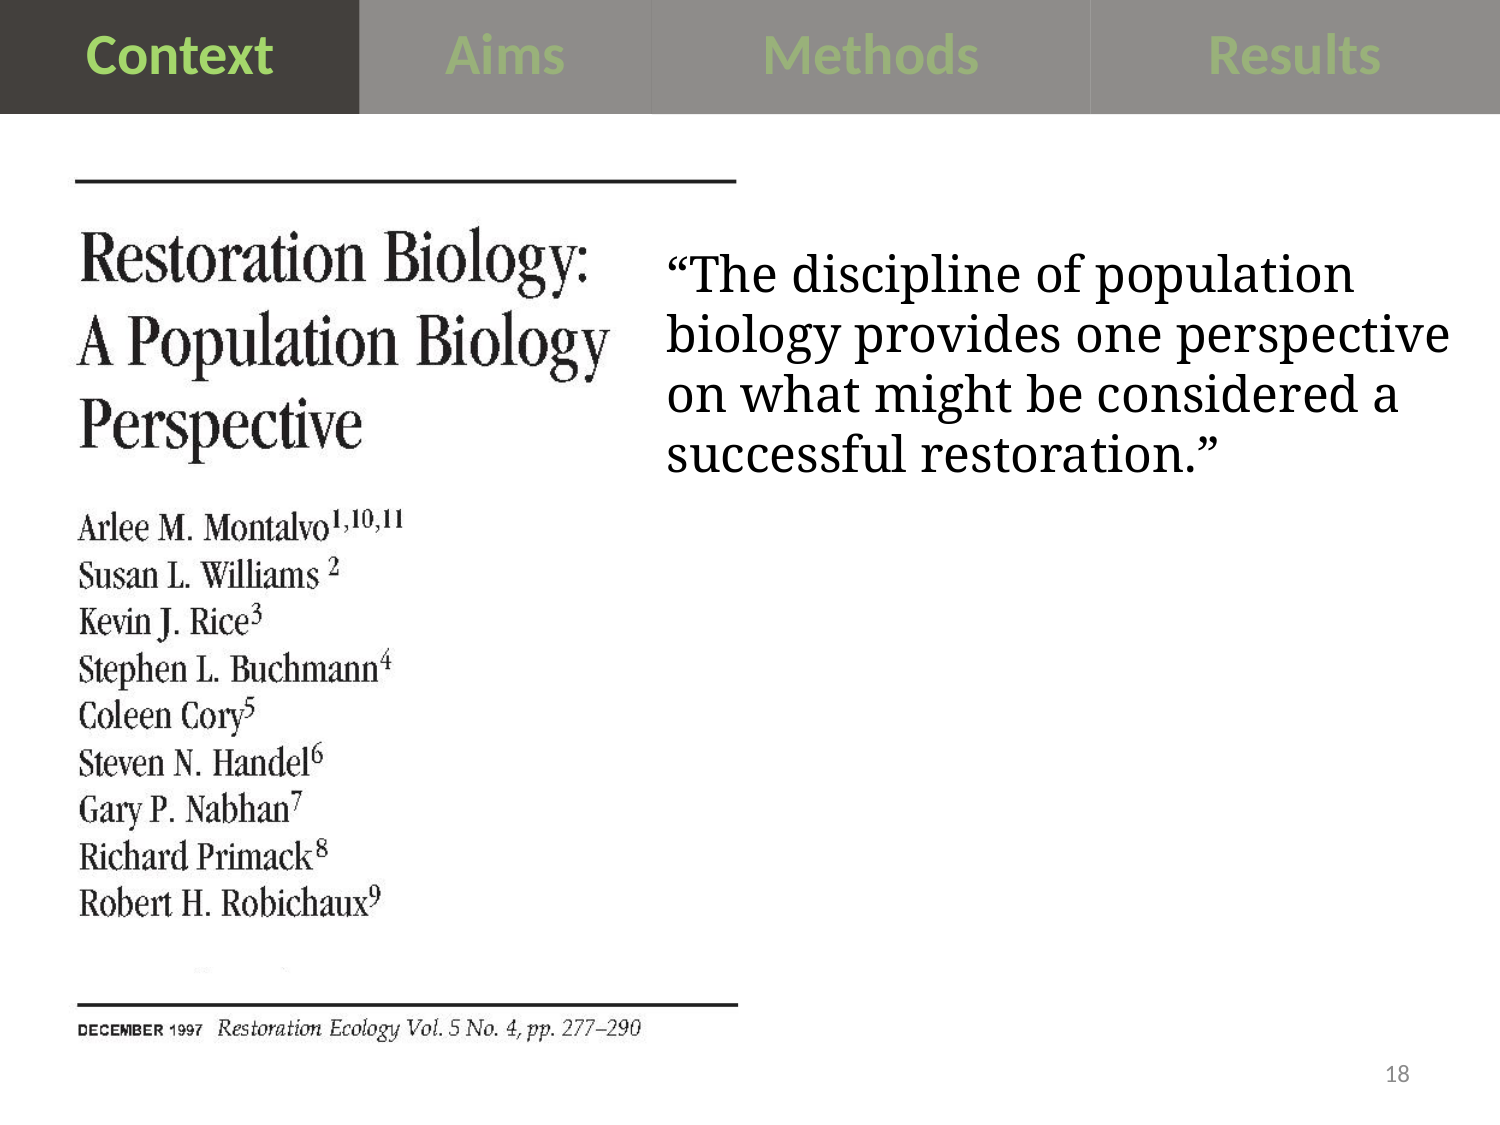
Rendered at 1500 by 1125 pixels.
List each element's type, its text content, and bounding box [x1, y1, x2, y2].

text_box “The discipline of population biology provides one perspective on what might be considered a successful restoration.” [744, 234, 1471, 490]
slide_number 18 [1074, 1042, 1425, 1103]
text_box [41, 148, 739, 1078]
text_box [0, 0, 1500, 115]
